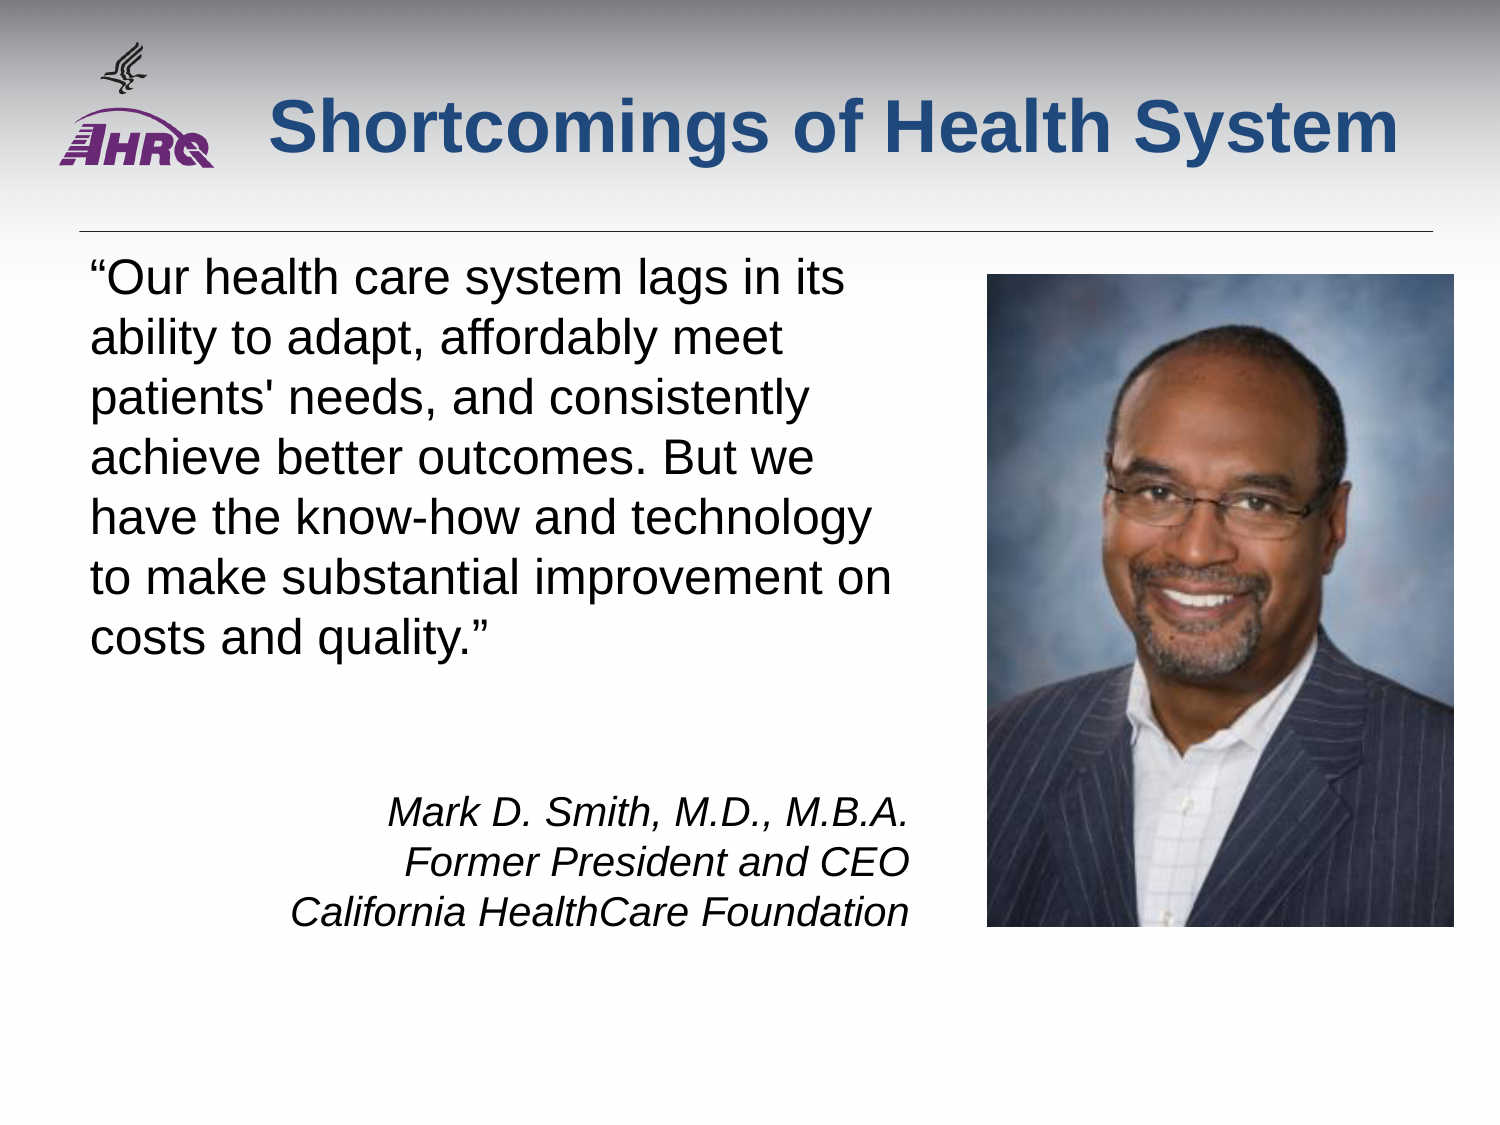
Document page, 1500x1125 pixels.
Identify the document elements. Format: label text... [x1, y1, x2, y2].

text_box Shortcomings of Health System [234, 70, 1435, 176]
picture [0, 0, 1500, 1125]
text_box “Our health care system lags in its ability to adapt, affordably meet patients' needs, and consistently achieve better outcomes. But we have the know-how and technology to make substantial improvement on costs and quality.” Mark D. Smith, M.D., M.B.A. Former President and CEO California HealthCare Foundation [75, 237, 925, 993]
